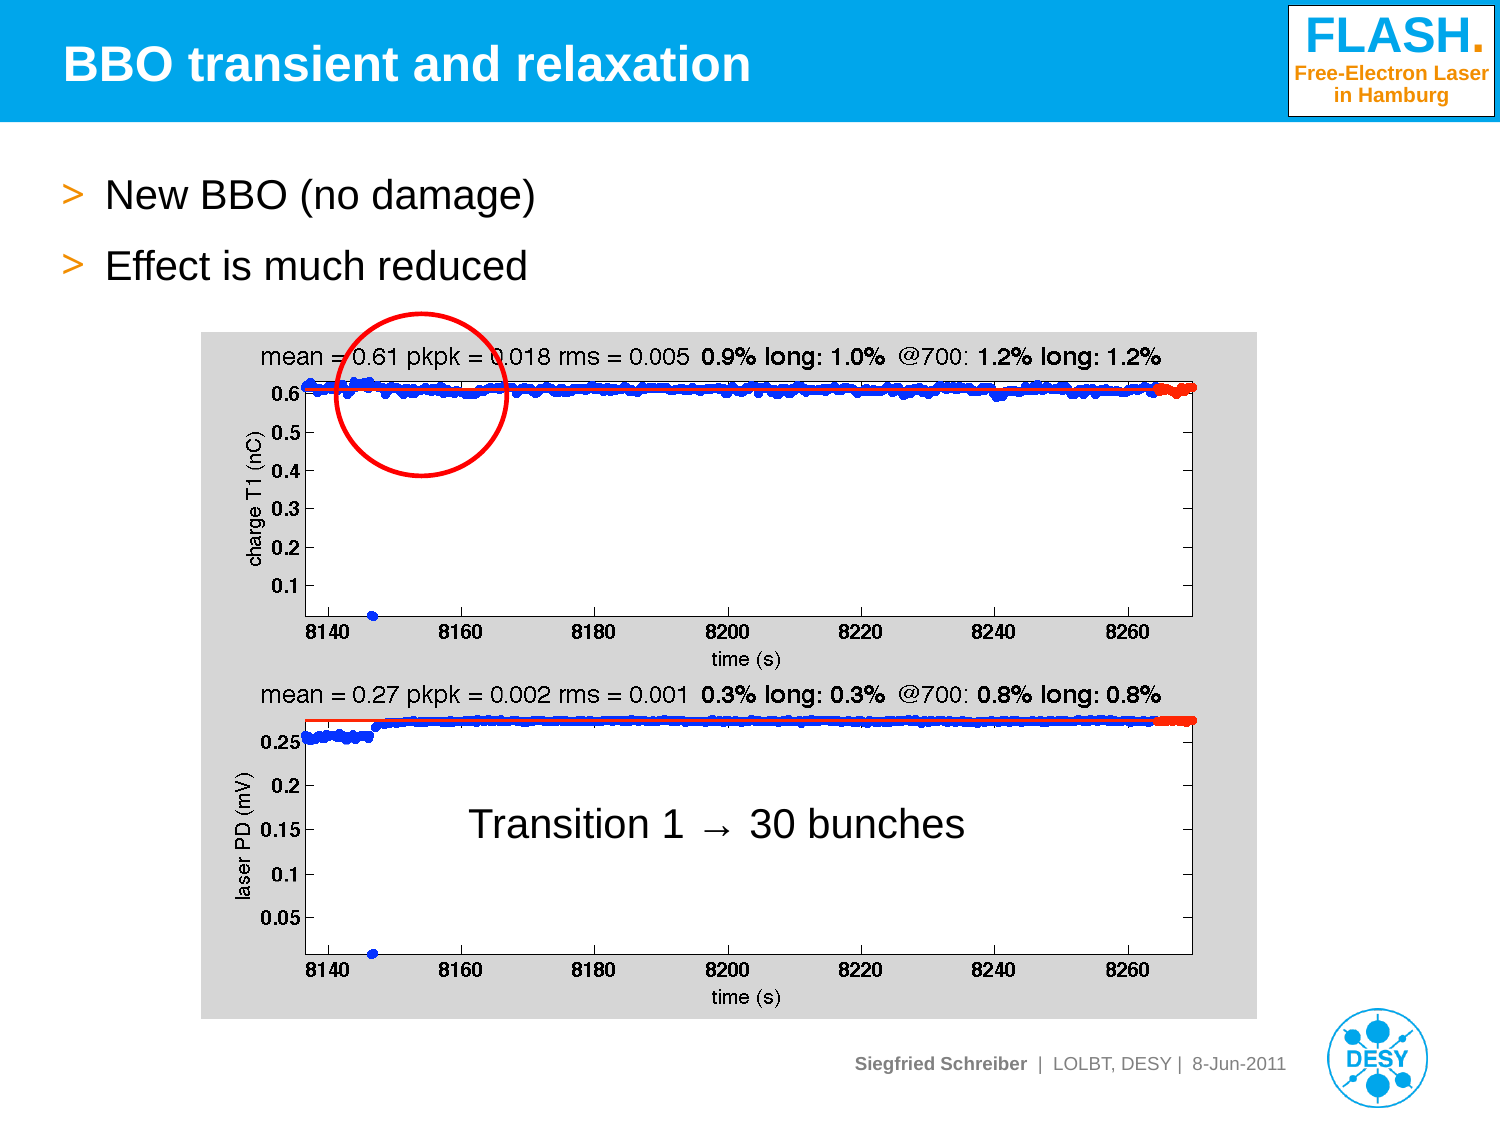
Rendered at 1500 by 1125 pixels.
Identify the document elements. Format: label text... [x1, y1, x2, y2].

title BBO transient and relaxation [47, 16, 1446, 107]
text_box [370, 313, 473, 330]
picture [1391, 1071, 1428, 1108]
picture [1387, 1008, 1428, 1046]
picture [201, 332, 1257, 1020]
list New BBO (no damage) Effect is much reduced [46, 160, 1444, 306]
picture [1330, 1011, 1426, 1106]
picture [1327, 1068, 1365, 1108]
picture [1327, 1008, 1368, 1049]
